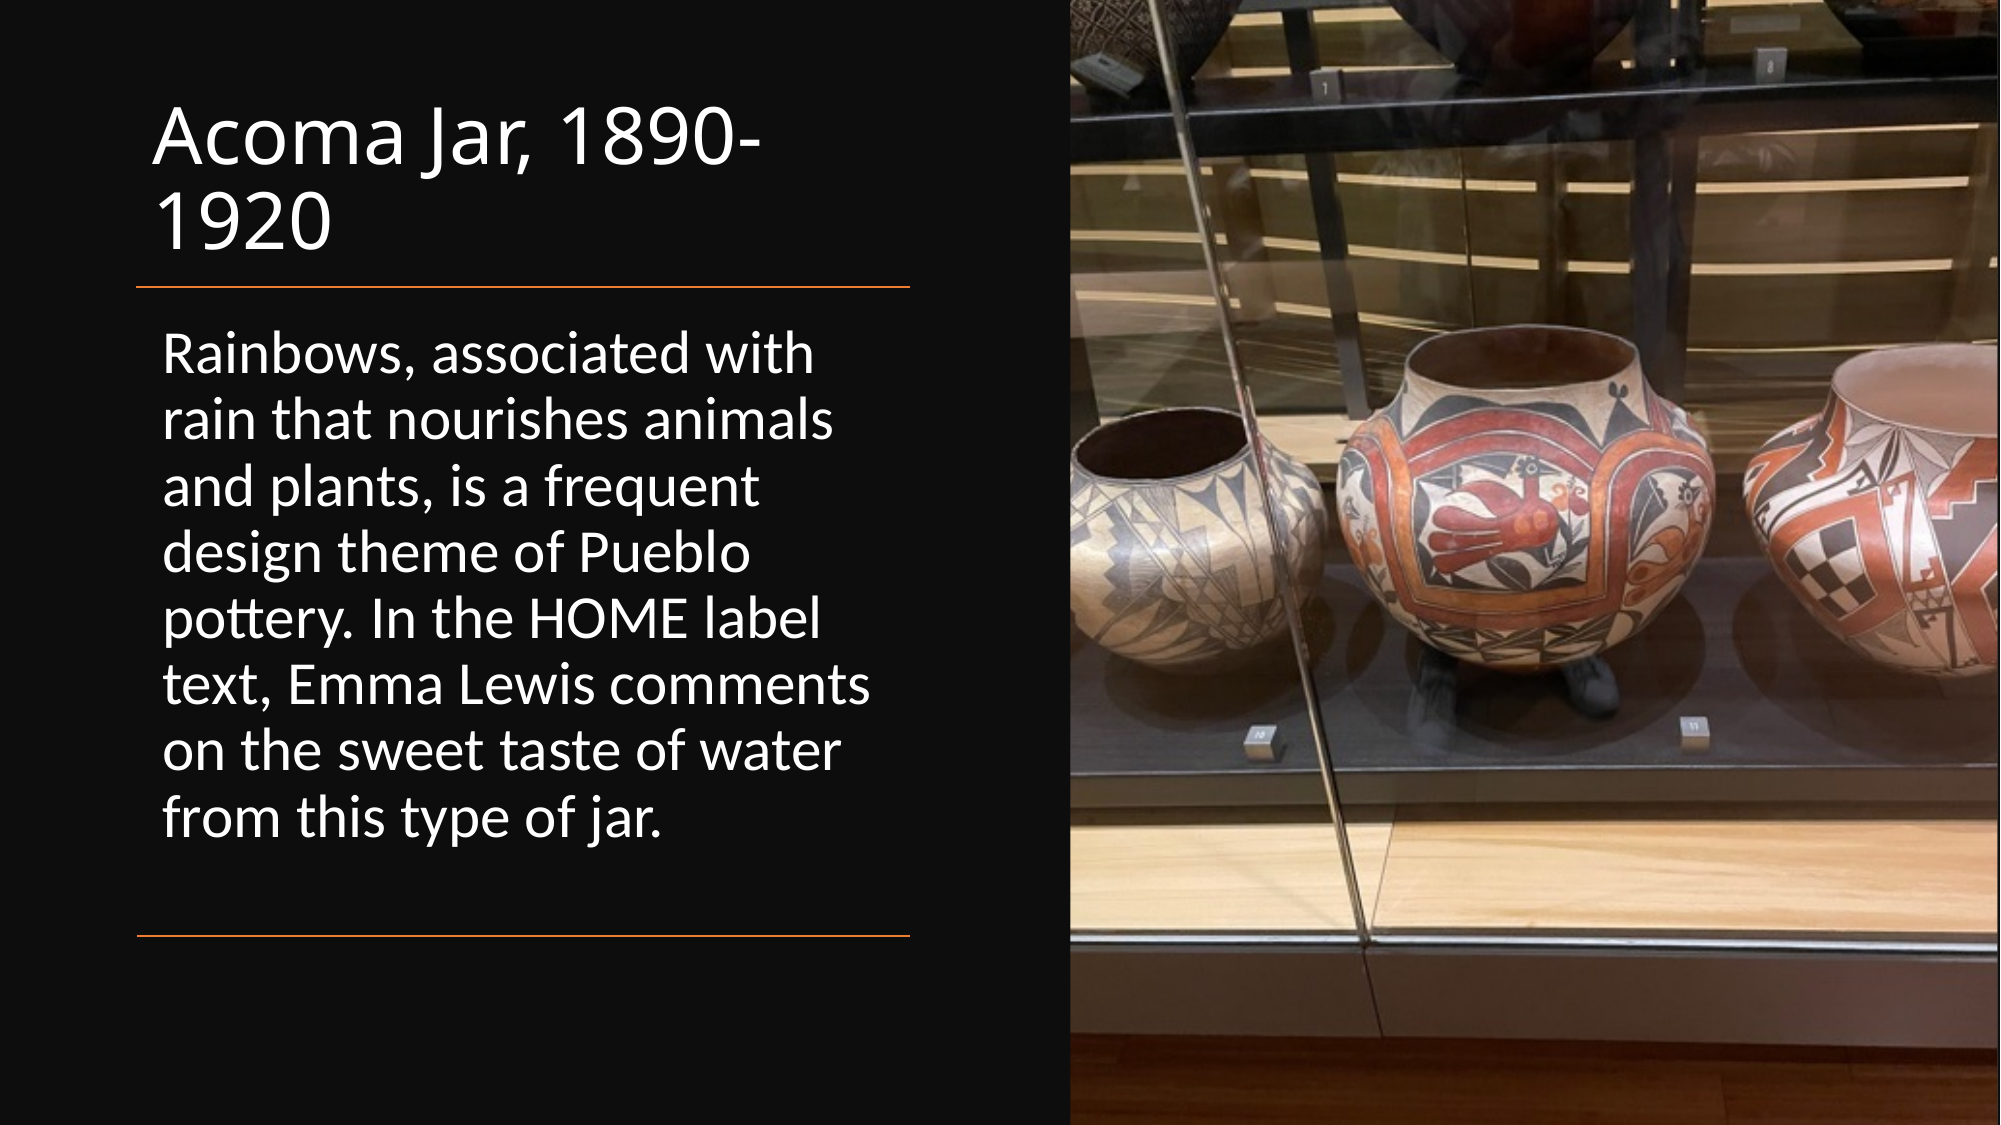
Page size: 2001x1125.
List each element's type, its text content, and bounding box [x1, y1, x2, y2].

text_box [0, 0, 1070, 1125]
list Rainbows, associated with rain that nourishes animals and plants, is a frequent design theme of Pueblo pottery. In the HOME label text, Emma Lewis comments on the sweet taste of water from this type of jar. [147, 313, 900, 912]
picture [1070, 0, 2000, 1125]
title Acoma Jar, 1890-1920 [137, 73, 910, 275]
